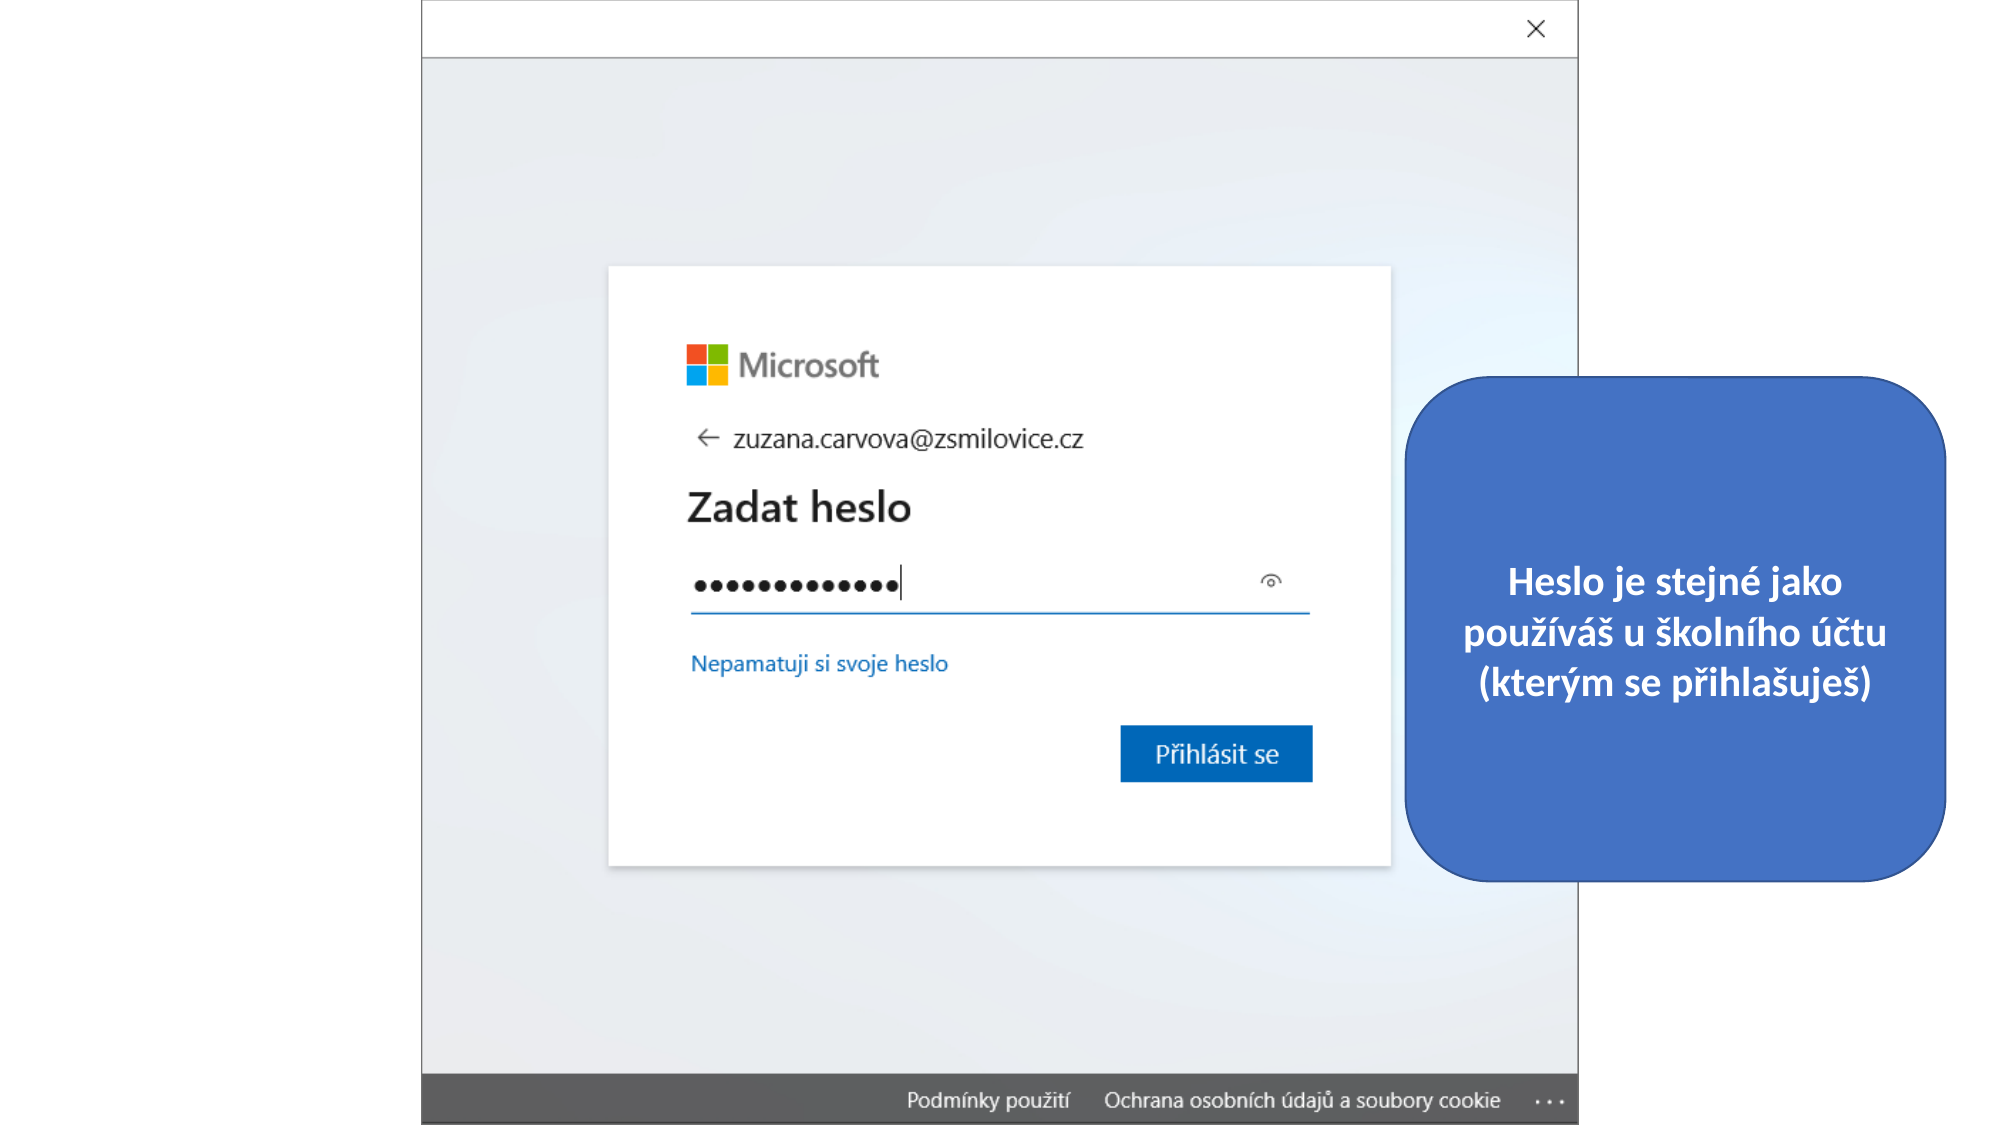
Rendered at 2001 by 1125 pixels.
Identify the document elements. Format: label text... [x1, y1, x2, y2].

picture [421, 0, 1579, 1125]
text_box Heslo je stejné jako používáš u školního účtu (kterým se přihlašuješ) [1579, 376, 1947, 883]
